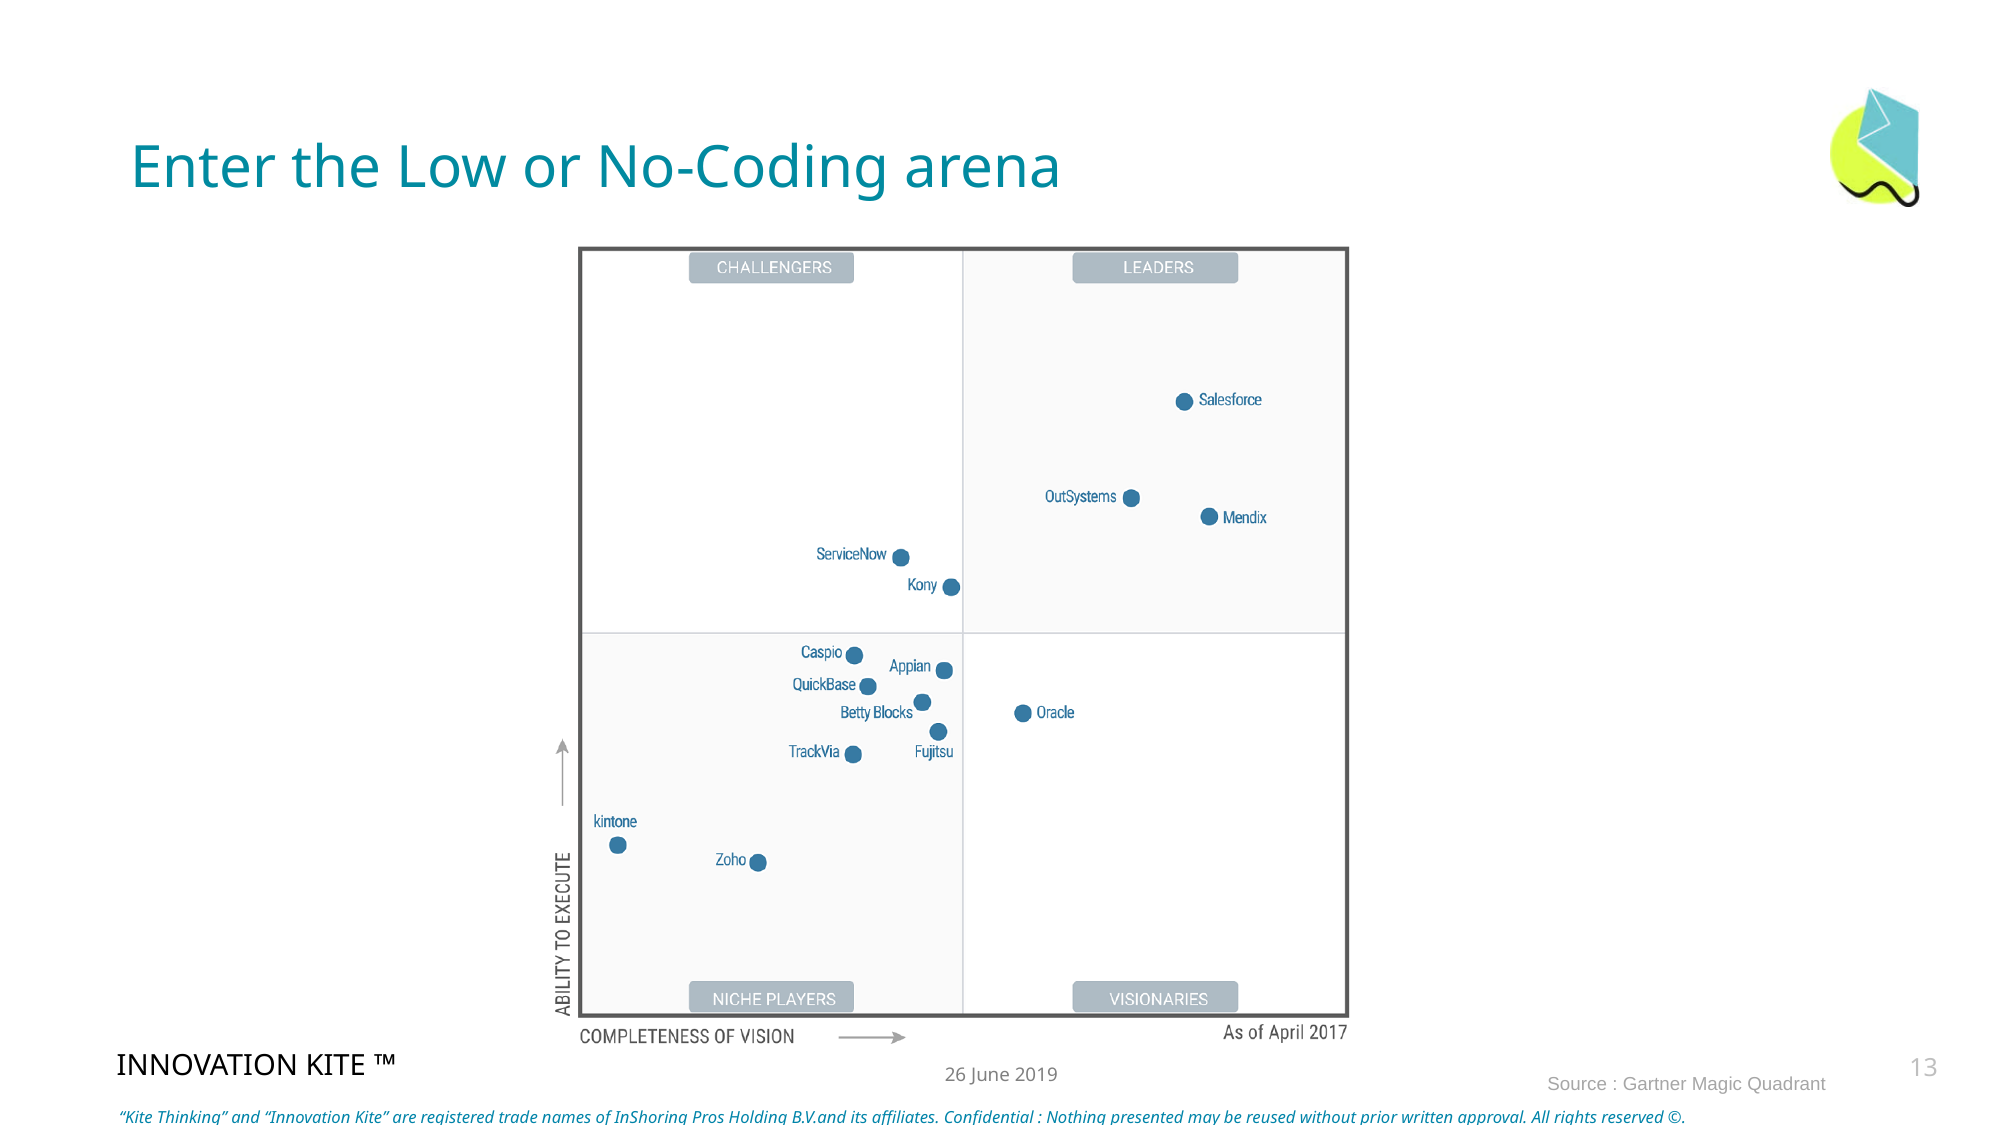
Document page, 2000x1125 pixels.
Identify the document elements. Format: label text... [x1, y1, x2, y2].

title Enter the Low or No-Coding arena [115, 59, 1841, 278]
slide_number 13 [1894, 1043, 1974, 1104]
picture [551, 245, 1350, 1044]
picture [1303, 1114, 1309, 1121]
picture [1668, 1111, 1680, 1123]
picture [1841, 87, 1920, 207]
picture [1402, 1114, 1409, 1121]
text_box Source : Gartner Magic Quadrant [841, 1064, 1841, 1102]
